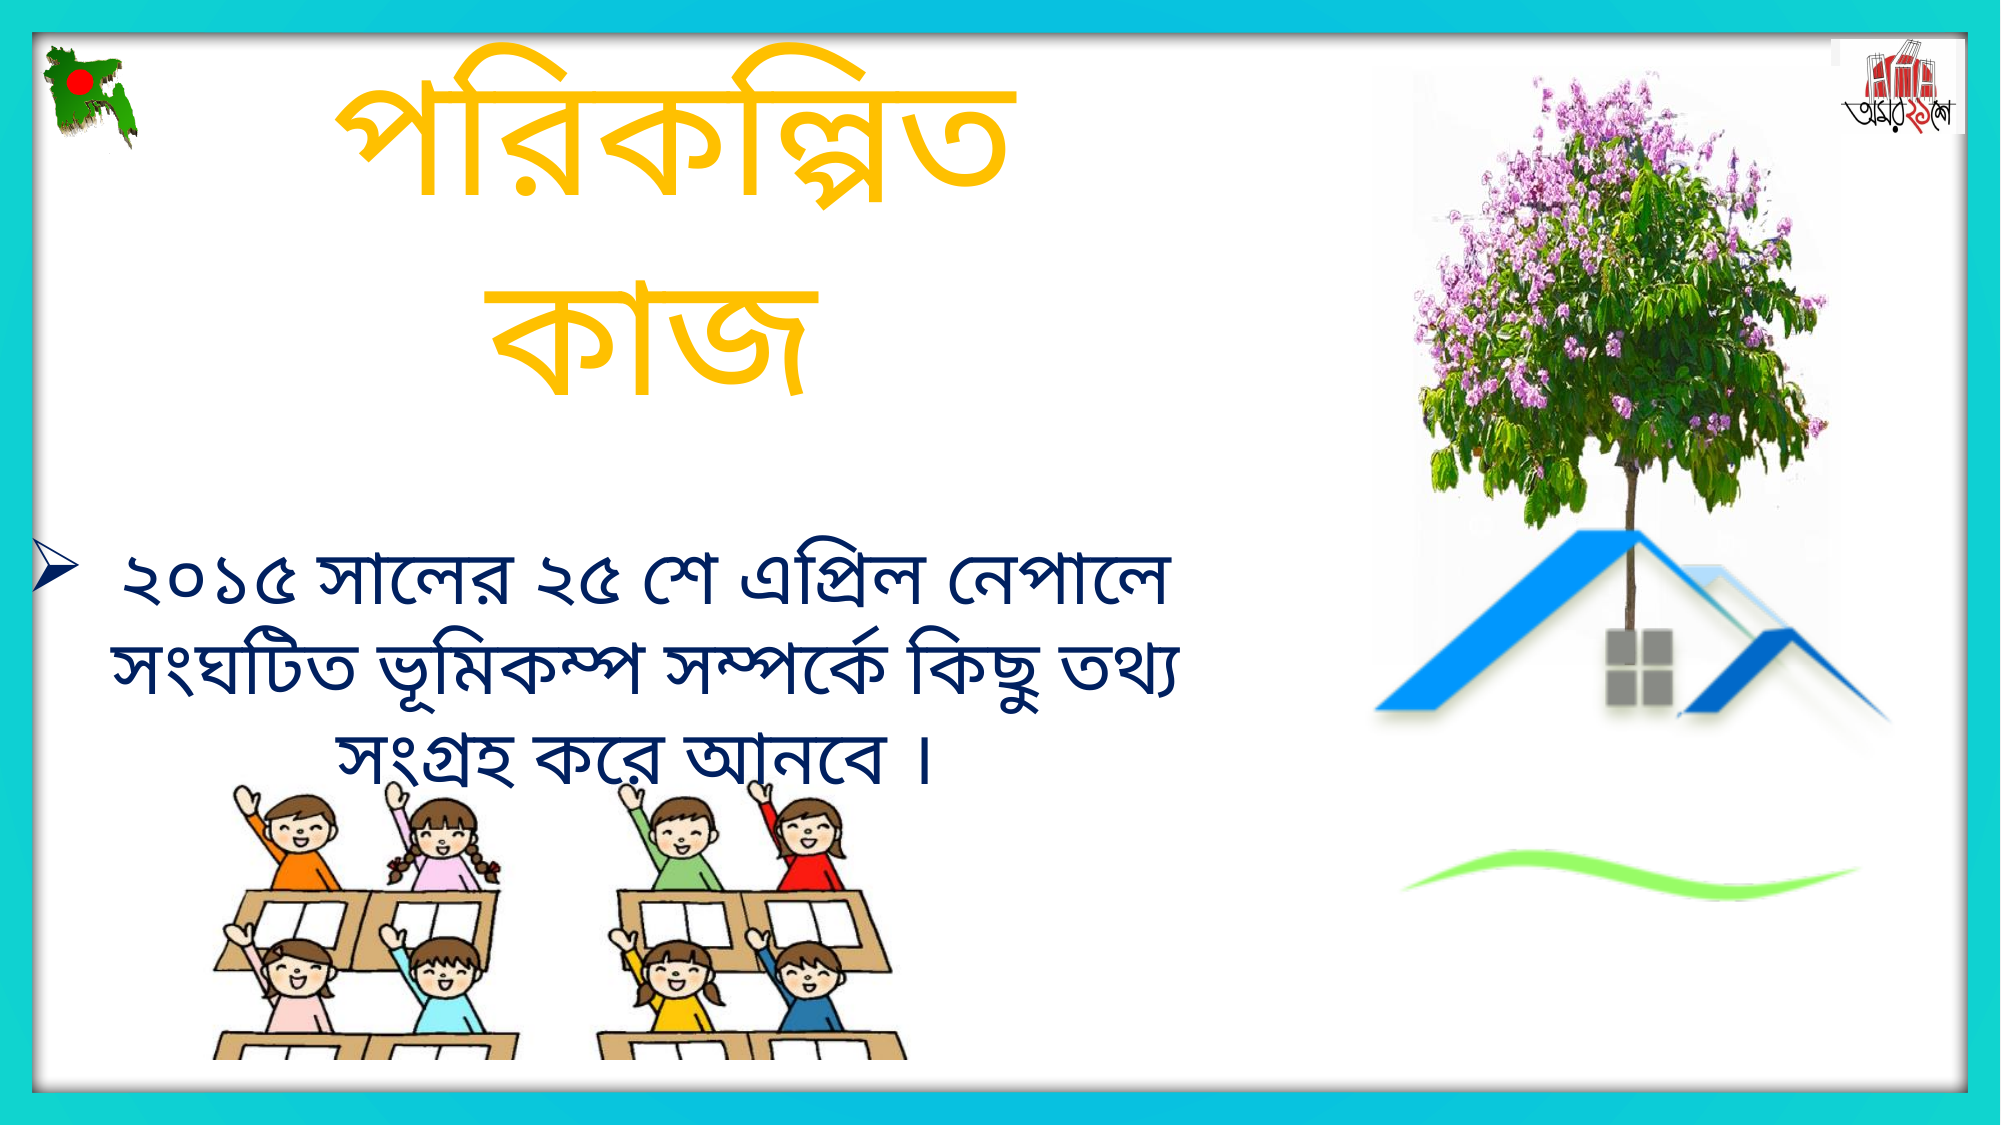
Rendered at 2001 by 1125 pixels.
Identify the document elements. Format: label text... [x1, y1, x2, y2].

picture [34, 39, 148, 154]
text_box পরিকল্পিত কাজ [146, 166, 1201, 293]
text_box ২০১৫ সালের ২৫ শে এপ্রিল নেপালে সংঘটিত ভূমিকম্প সম্পর্কে কিছু তথ্য সংগ্রহ করে আনবে । [0, 544, 1218, 785]
picture [194, 765, 927, 1060]
picture [1356, 39, 1965, 1000]
